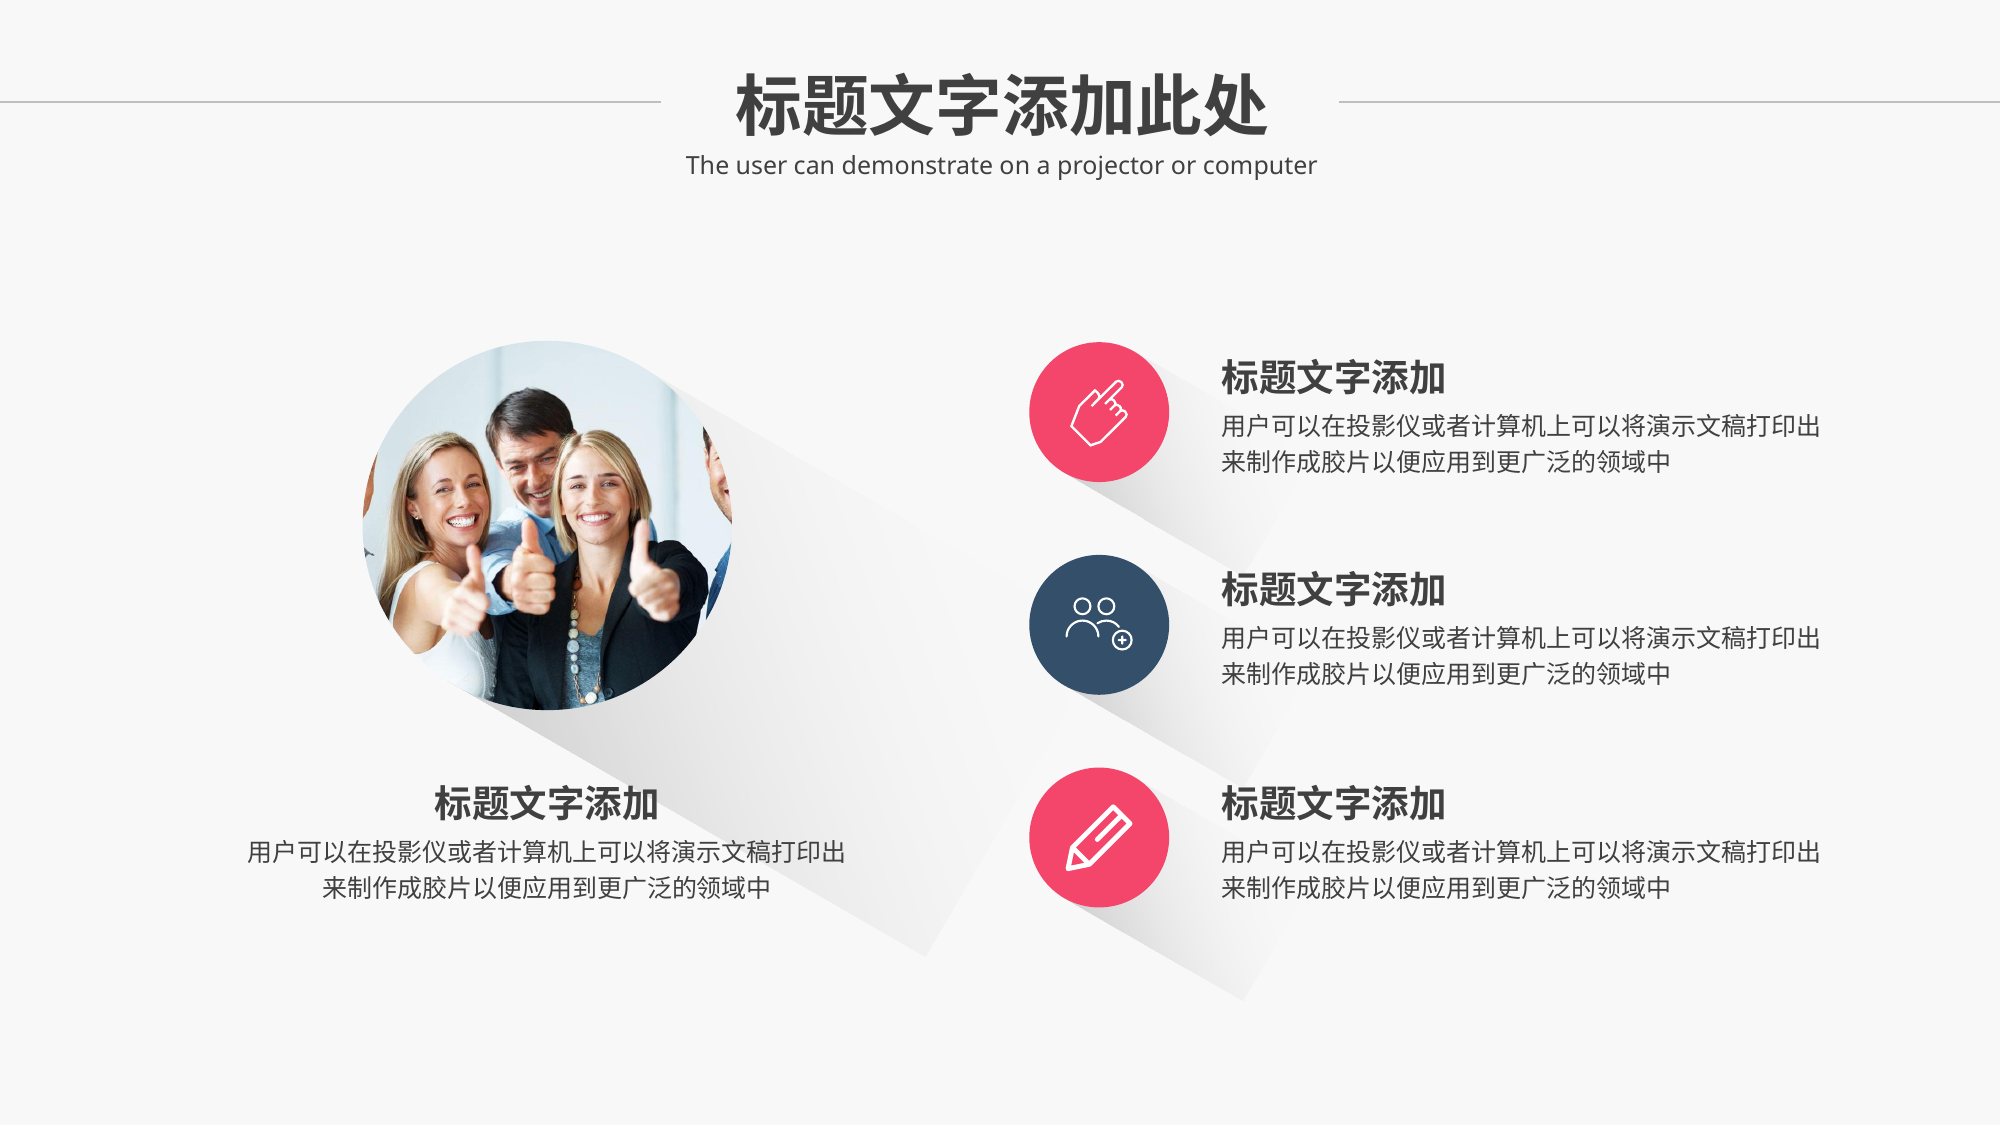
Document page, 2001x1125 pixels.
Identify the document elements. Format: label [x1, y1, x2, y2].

text_box [1029, 342, 1292, 533]
text_box [1207, 549, 1857, 698]
text_box [1207, 763, 1857, 912]
text_box [222, 763, 872, 912]
text_box [0, 56, 2000, 185]
picture [362, 340, 732, 711]
text_box [1029, 554, 1292, 745]
text_box [1029, 767, 1292, 958]
text_box [1207, 337, 1857, 485]
text_box [498, 417, 1049, 958]
